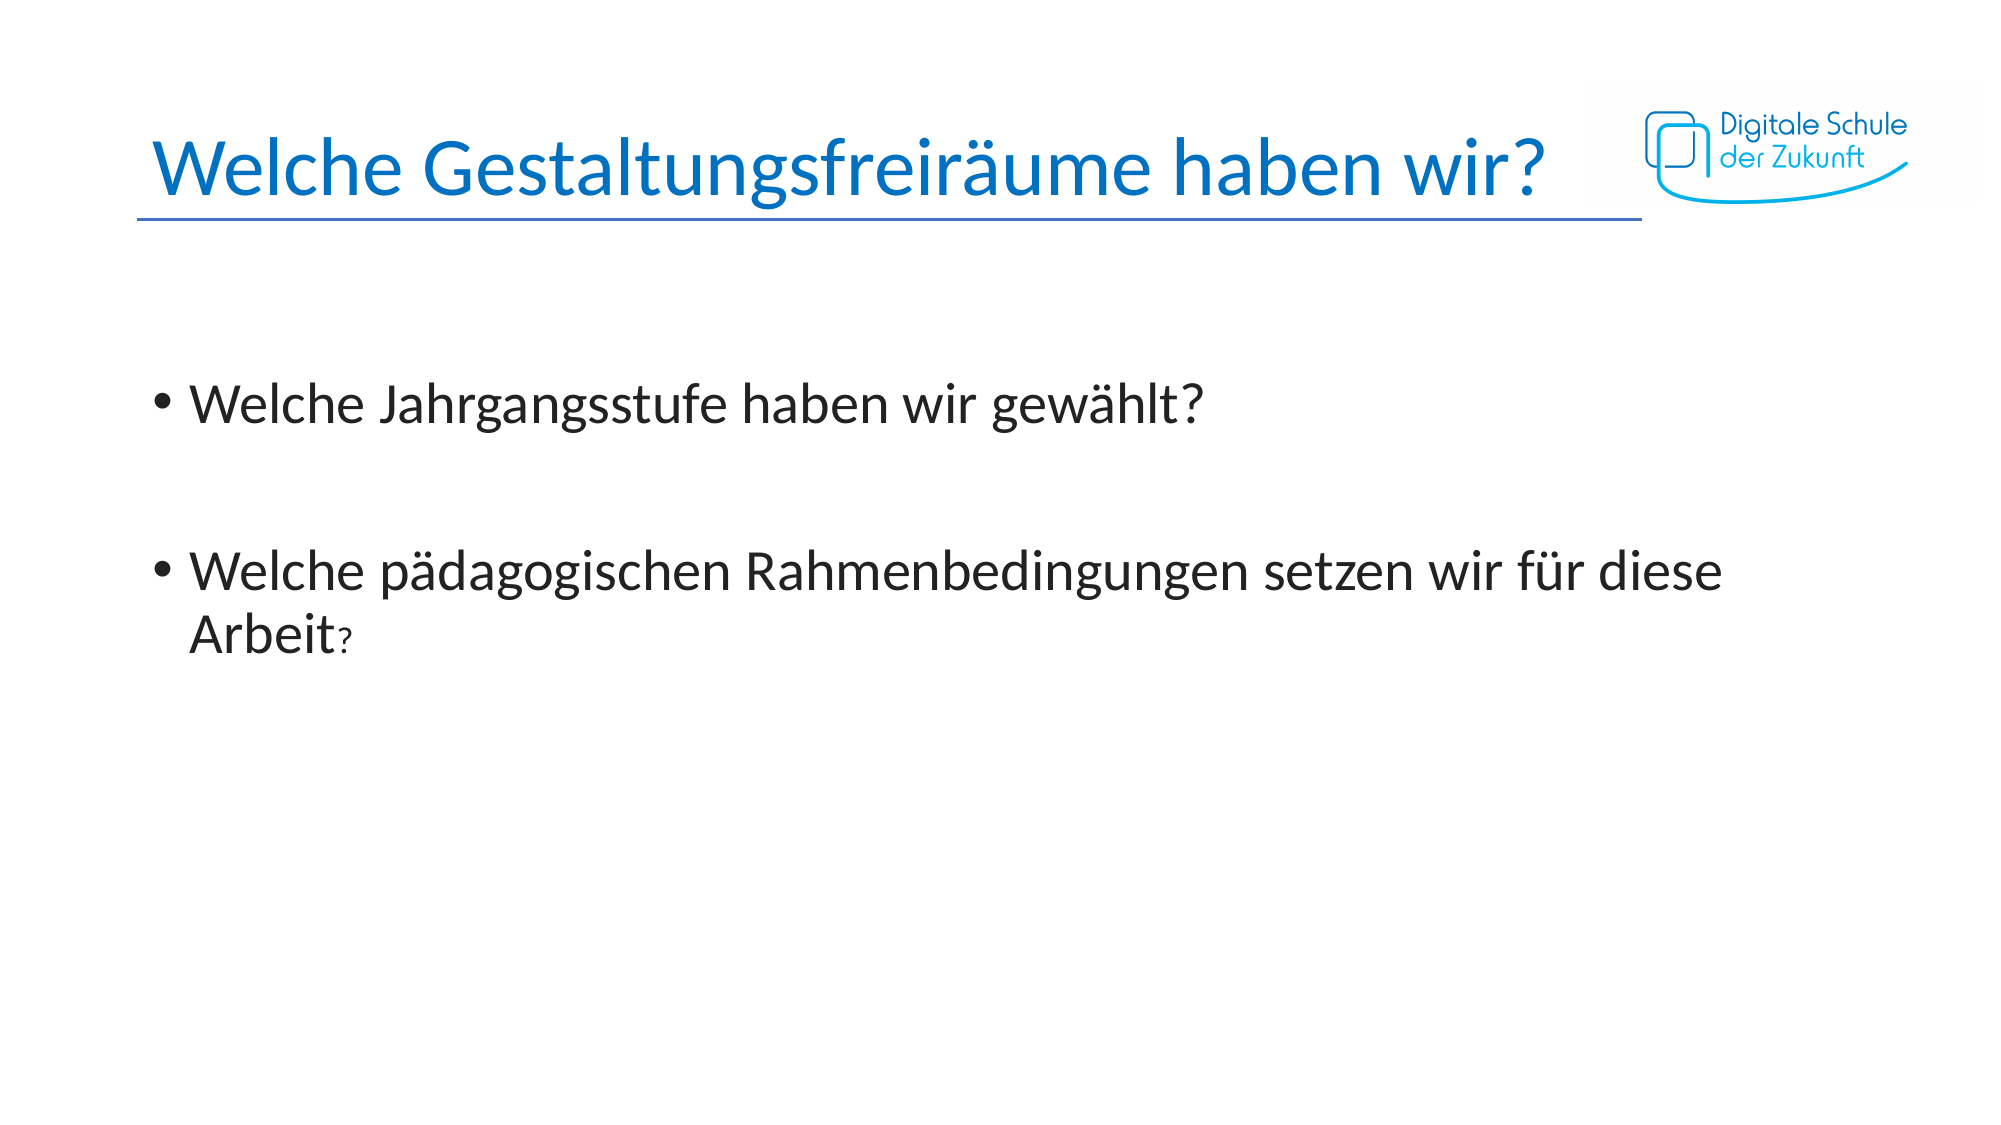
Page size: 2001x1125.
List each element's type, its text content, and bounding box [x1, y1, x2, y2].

list Welche Jahrgangsstufe haben wir gewählt? Welche pädagogischen Rahmenbedingungen setzen wir für diese Arbeit? [137, 299, 1763, 1014]
title Welche Gestaltungsfreiräume haben wir? [137, 59, 1863, 278]
picture [1584, 82, 1978, 205]
